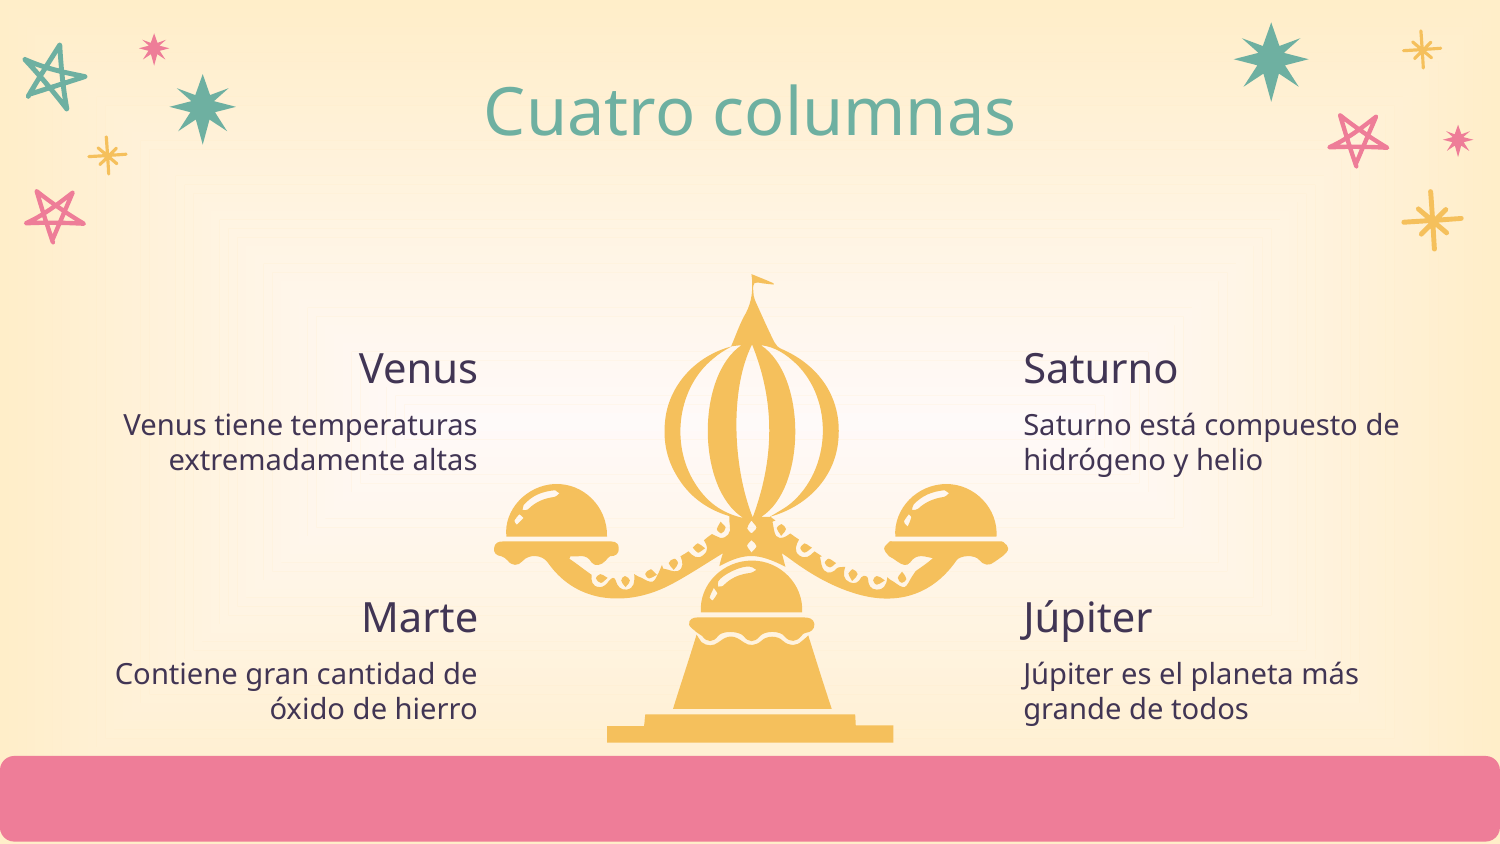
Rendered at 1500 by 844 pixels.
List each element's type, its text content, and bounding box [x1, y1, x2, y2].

subtitle Júpiter es el planeta más grande de todos [1013, 640, 1423, 729]
title Marte [78, 581, 488, 640]
title Cuatro columnas [118, 62, 1384, 142]
subtitle Contiene gran cantidad de óxido de hierro [78, 640, 488, 729]
title Venus [78, 332, 488, 391]
subtitle Saturno está compuesto de hidrógeno y helio [1013, 391, 1423, 480]
text_box [0, 755, 1500, 842]
title Saturno [1013, 332, 1423, 391]
subtitle Venus tiene temperaturas extremadamente altas [78, 391, 488, 480]
picture [493, 273, 1009, 743]
title Júpiter [1013, 581, 1423, 640]
